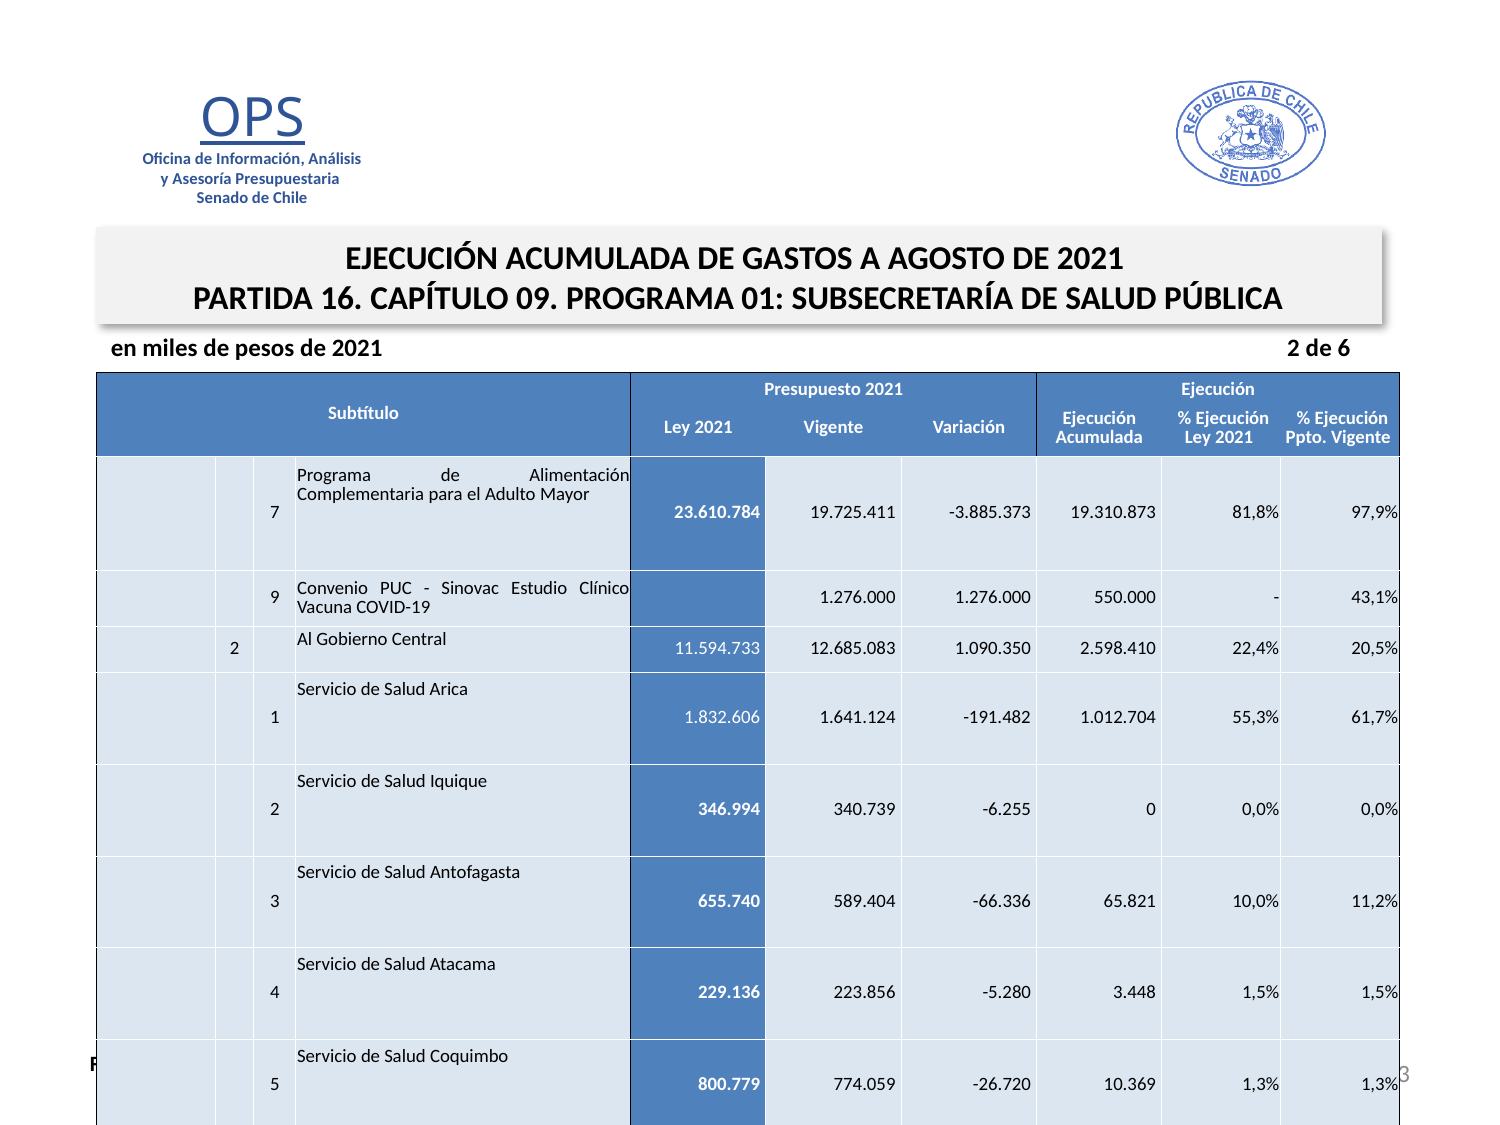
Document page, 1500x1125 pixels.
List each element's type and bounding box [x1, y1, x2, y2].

picture [1160, 74, 1340, 191]
table_cell [902, 457, 1036, 570]
table_cell [631, 571, 765, 626]
slide_number [1400, 1042, 1425, 1103]
table_cell [97, 765, 215, 856]
table_cell [254, 948, 295, 1039]
table_cell [902, 857, 1036, 947]
table_cell [1281, 457, 1399, 570]
table_cell [902, 948, 1036, 1039]
table_cell [97, 457, 215, 570]
table_cell [216, 457, 253, 570]
table_cell [1281, 857, 1399, 947]
table_cell [1162, 673, 1280, 764]
table_cell [631, 1040, 765, 1125]
table_cell [902, 673, 1036, 764]
table_header [1037, 373, 1399, 401]
table_cell [216, 627, 253, 672]
table_cell [296, 857, 630, 947]
table_cell [97, 673, 215, 764]
table_cell [766, 457, 901, 570]
table_cell [1162, 627, 1280, 672]
table_cell [97, 857, 215, 947]
table_cell [1037, 1040, 1161, 1125]
table_cell [766, 673, 901, 764]
table_cell [902, 1040, 1036, 1125]
table_cell [766, 948, 901, 1039]
table_cell [902, 627, 1036, 672]
table_cell [97, 571, 215, 626]
table_cell [1162, 948, 1280, 1039]
table_cell [1281, 571, 1399, 626]
table_cell [296, 948, 630, 1039]
table_cell [254, 673, 295, 764]
table_cell [97, 627, 215, 672]
table_cell [254, 857, 295, 947]
table_cell [254, 457, 295, 570]
table_header [631, 373, 1036, 401]
table_cell [902, 765, 1036, 856]
table_cell [296, 457, 630, 570]
table_cell [631, 765, 765, 856]
table_cell [97, 1040, 215, 1125]
table_cell [631, 857, 765, 947]
table_cell [296, 673, 630, 764]
table_cell [97, 948, 215, 1039]
table_cell [216, 571, 253, 626]
text_box [96, 227, 1408, 378]
table_cell [254, 571, 295, 626]
table_cell [216, 673, 253, 764]
table_cell [254, 1040, 295, 1125]
table_cell [296, 571, 630, 626]
table_cell [296, 1040, 630, 1125]
table_cell [216, 857, 253, 947]
table_cell [766, 627, 901, 672]
table_cell [631, 401, 1036, 456]
table_cell [766, 1040, 901, 1125]
table_cell [1037, 948, 1161, 1039]
table_cell [1037, 401, 1399, 456]
table_cell [1281, 673, 1399, 764]
table_cell [766, 857, 901, 947]
table_cell [1281, 948, 1399, 1039]
table_header [97, 373, 630, 456]
table_cell [1162, 571, 1280, 626]
table_cell [1037, 571, 1161, 626]
table_cell [1281, 1040, 1399, 1125]
table_cell [631, 457, 765, 570]
table_cell [1037, 627, 1161, 672]
table_cell [631, 627, 765, 672]
table_cell [902, 571, 1036, 626]
table_cell [254, 765, 295, 856]
table_cell [1037, 857, 1161, 947]
table_cell [296, 627, 630, 672]
table_cell [631, 673, 765, 764]
table_cell [631, 948, 765, 1039]
table_cell [1162, 1040, 1280, 1125]
table_cell [1037, 673, 1161, 764]
table_cell [1162, 765, 1280, 856]
table_cell [766, 571, 901, 626]
table_cell [1281, 627, 1399, 672]
table_cell [254, 627, 295, 672]
table_cell [216, 765, 253, 856]
table_cell [216, 1040, 253, 1125]
table_cell [1281, 765, 1399, 856]
table_cell [766, 765, 901, 856]
table_cell [1162, 457, 1280, 570]
table_cell [216, 948, 253, 1039]
table_cell [1162, 857, 1280, 947]
table_cell [1037, 765, 1161, 856]
table_cell [1037, 457, 1161, 570]
table_cell [296, 765, 630, 856]
